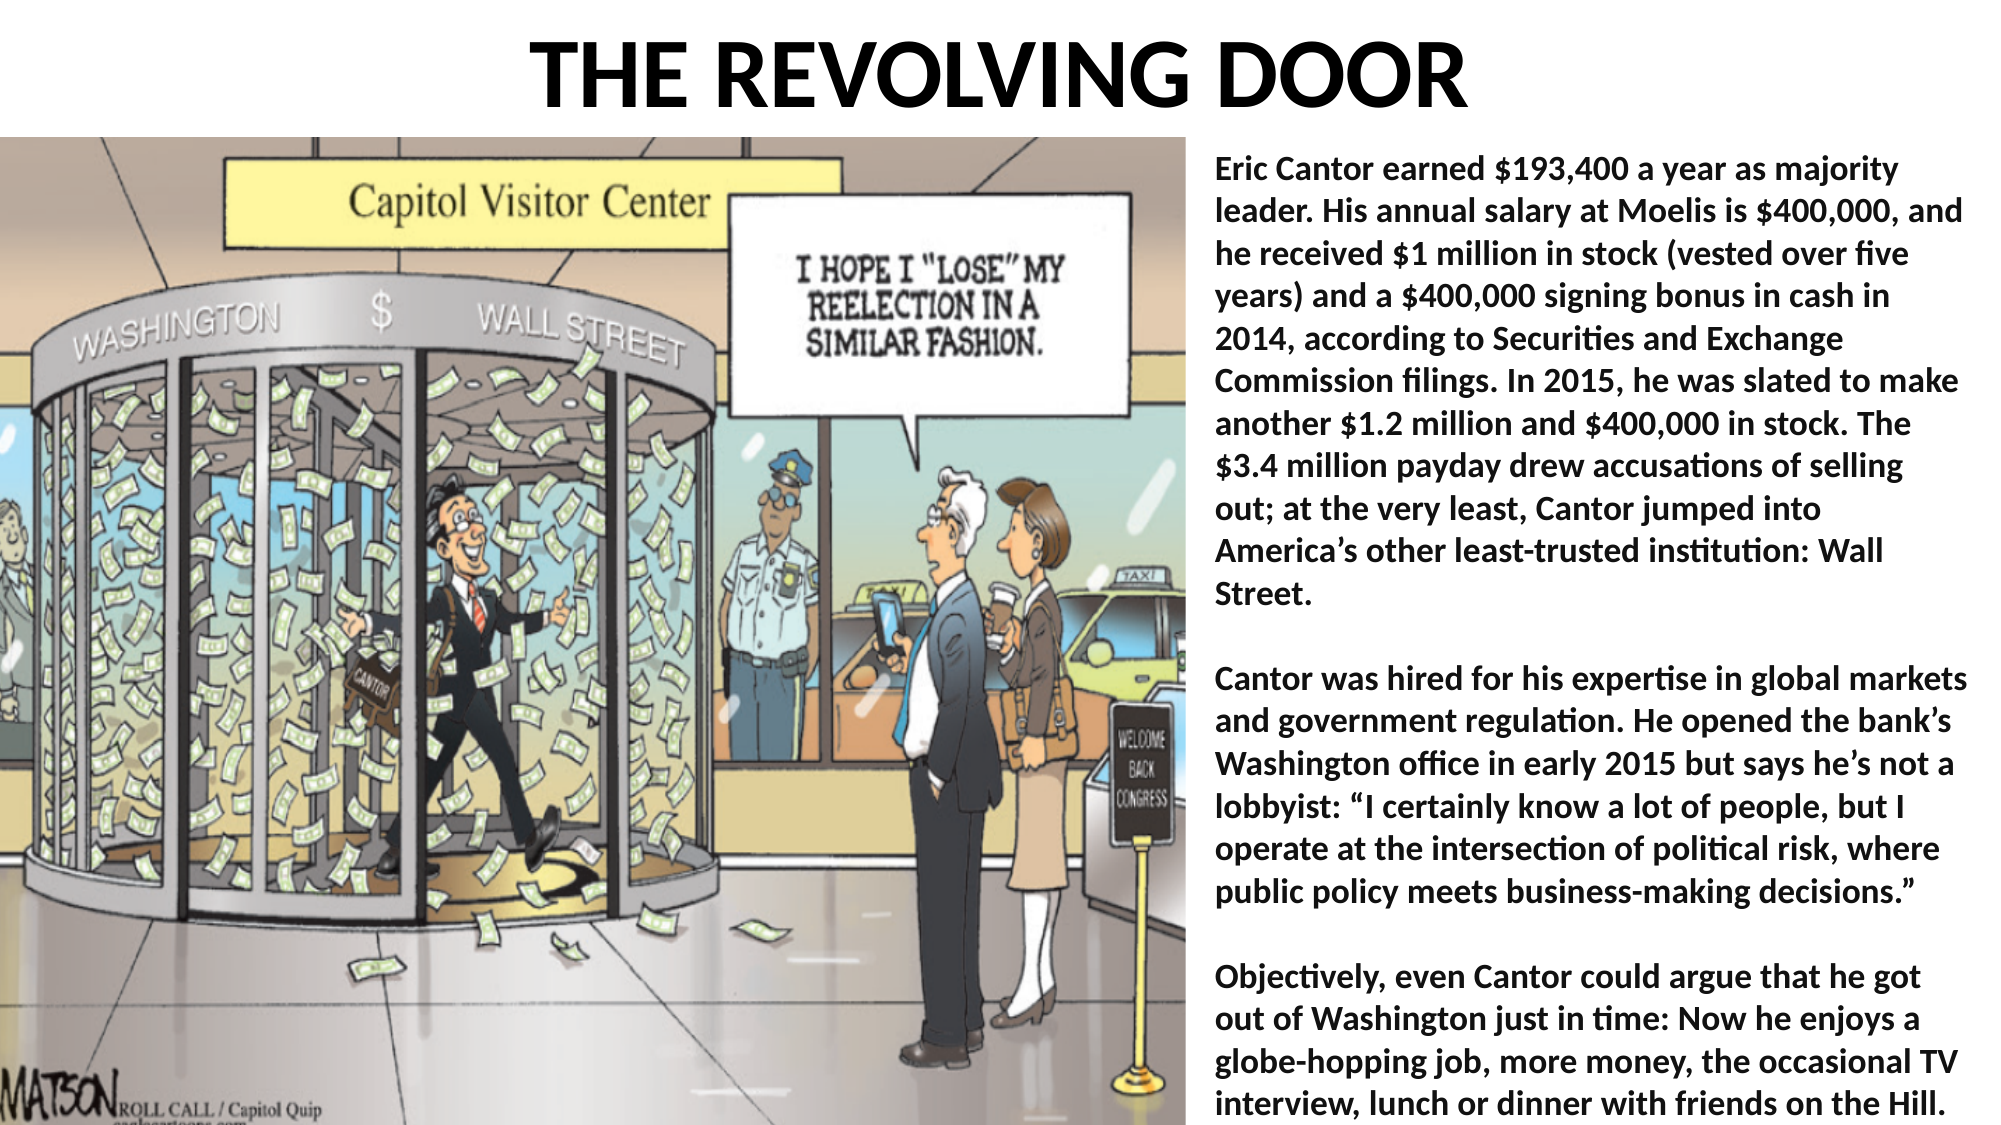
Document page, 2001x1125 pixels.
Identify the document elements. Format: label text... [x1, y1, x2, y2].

picture [0, 137, 1186, 1125]
text_box Eric Cantor earned $193,400 a year as majority leader. His annual salary at Moelis is $400,000, and he received $1 million in stock (vested over five years) and a $400,000 signing bonus in cash in 2014, according to Securities and Exchange Commission filings. In 2015, he was slated to make another $1.2 million and $400,000 in stock. The $3.4 million payday drew accusations of selling out; at the very least, Cantor jumped into America’s other least-trusted institution: Wall Street. Cantor was hired for his expertise in global markets and government regulation. He opened the bank’s Washington office in early 2015 but says he’s not a lobbyist: “I certainly know a lot of people, but I operate at the intersection of political risk, where public policy meets business-making decisions.” Objectively, even Cantor could argue that he got out of Washington just in time: Now he enjoys a globe-hopping job, more money, the occasional TV interview, lunch or dinner with friends on the Hill. [1200, 150, 1986, 1125]
text_box THE REVOLVING DOOR [0, 0, 2000, 150]
